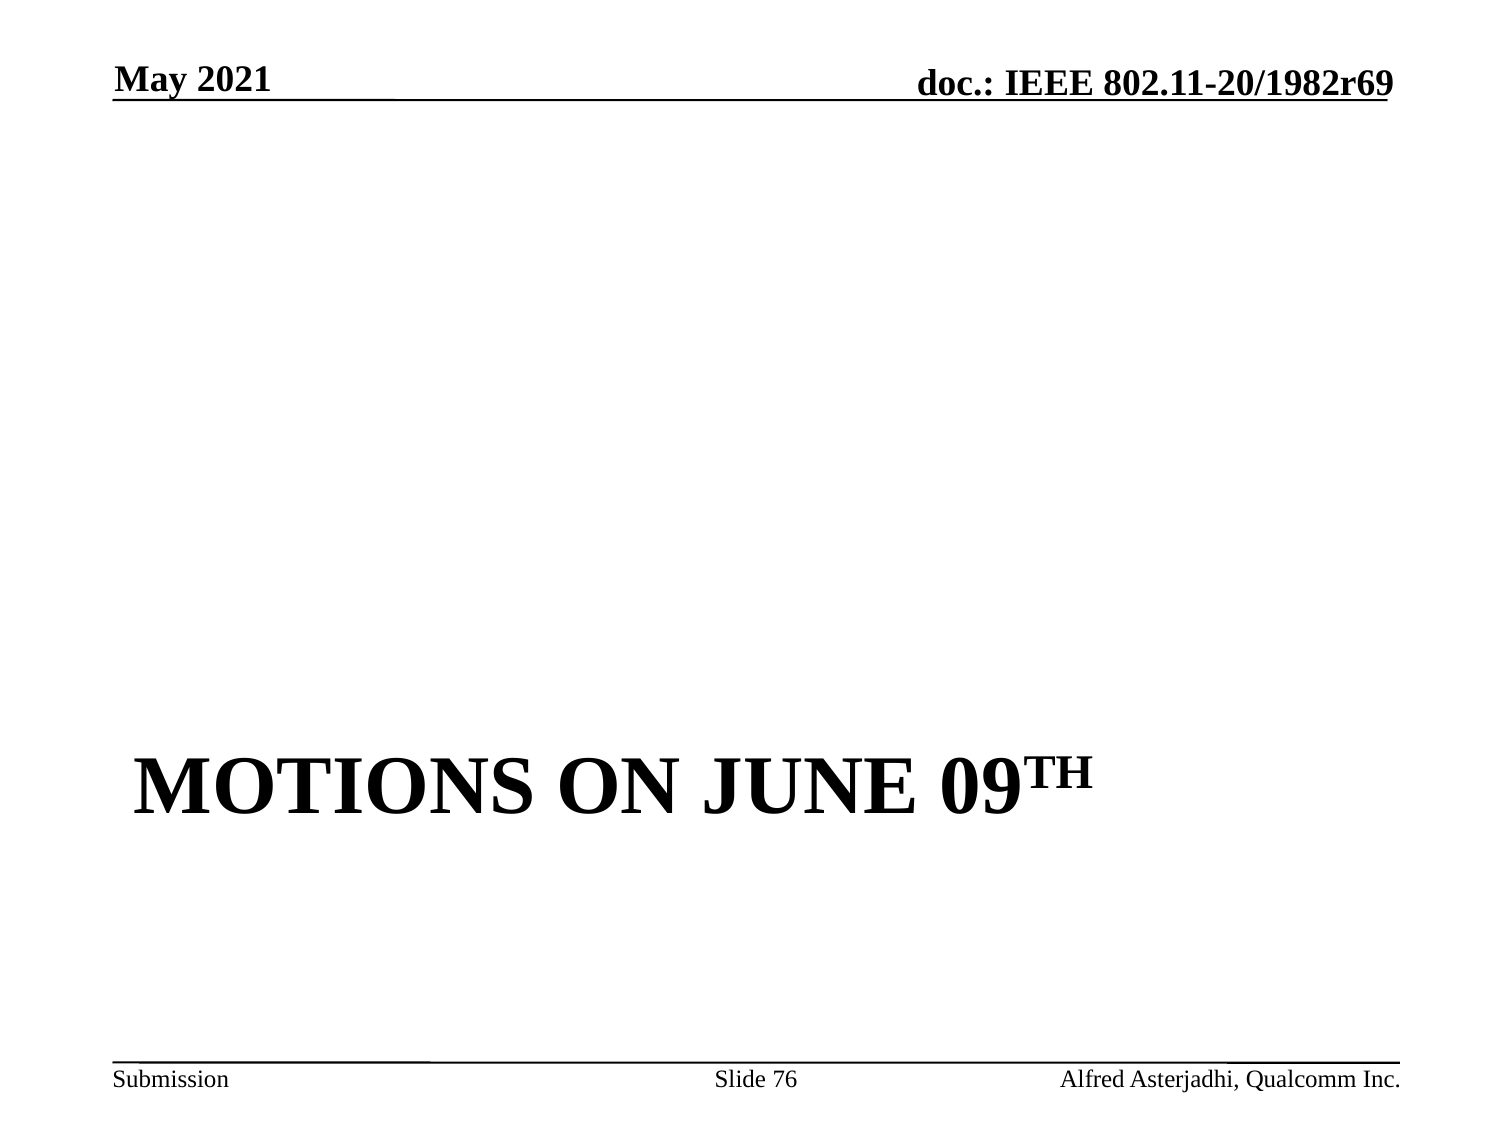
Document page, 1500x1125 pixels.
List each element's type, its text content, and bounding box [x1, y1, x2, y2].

slide_number Slide 76 [712, 1061, 800, 1123]
title Motions on June 09th [118, 722, 1394, 947]
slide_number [114, 54, 423, 100]
footer Alfred Asterjadhi, Qualcomm Inc. [878, 1061, 1402, 1093]
